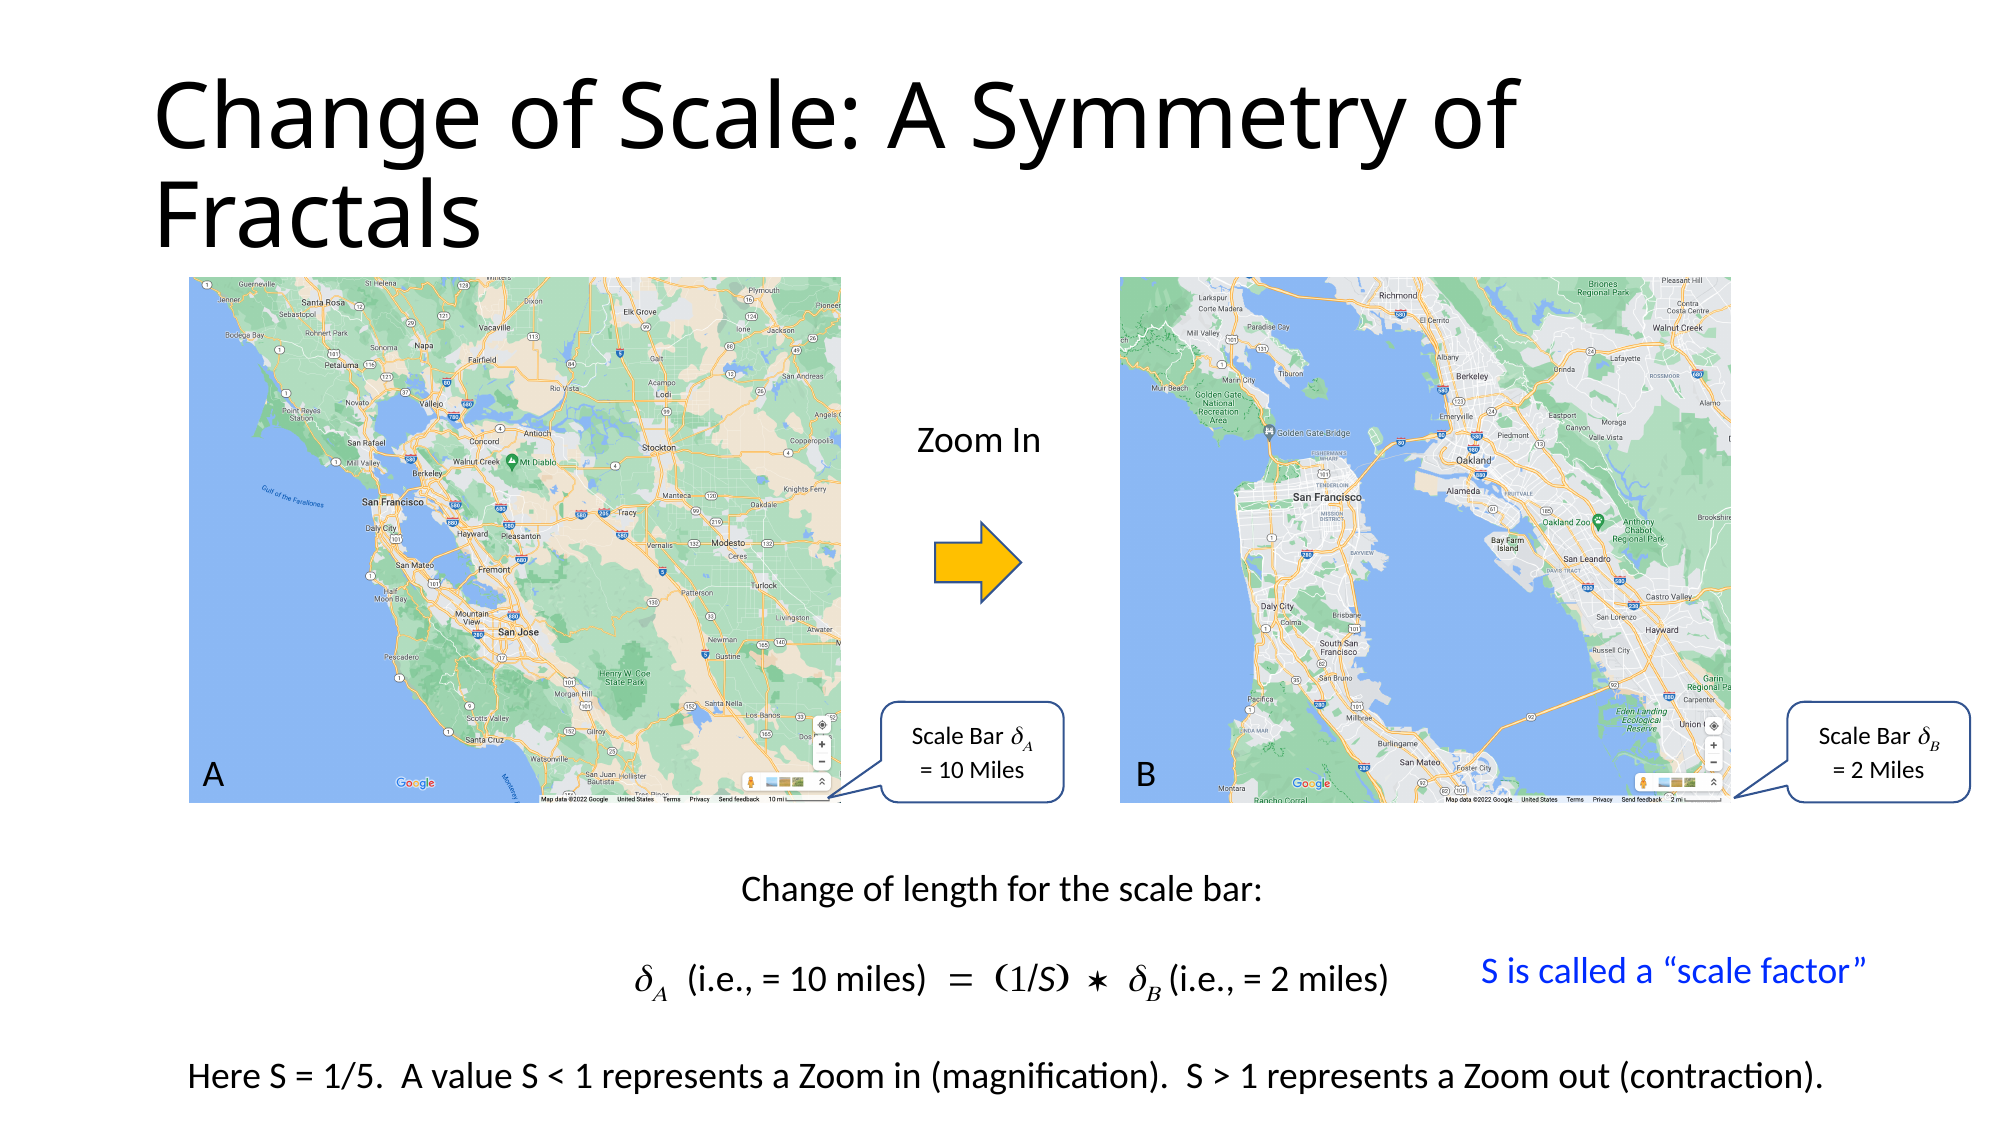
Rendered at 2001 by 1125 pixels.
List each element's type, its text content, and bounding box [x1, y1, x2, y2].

text_box Change of length for the scale bar: dA (i.e., = 10 miles) = (1/S) * dB (i.e., = 2 miles) Here S = 1/5. A value S < 1 represents a Zoom in (magnification). S > 1 represents a Zoom out (contraction). [117, 857, 1905, 1103]
picture [1120, 277, 1731, 803]
picture [189, 277, 841, 803]
text_box [934, 520, 1023, 605]
text_box Scale Bar dA = 10 Miles [841, 700, 1065, 804]
title Change of Scale: A Symmetry of Fractals [137, 59, 1863, 278]
text_box Scale Bar dB = 2 Miles [1733, 700, 1972, 804]
text_box S is called a “scale factor” [1466, 938, 1905, 999]
text_box Zoom In [866, 407, 1092, 468]
